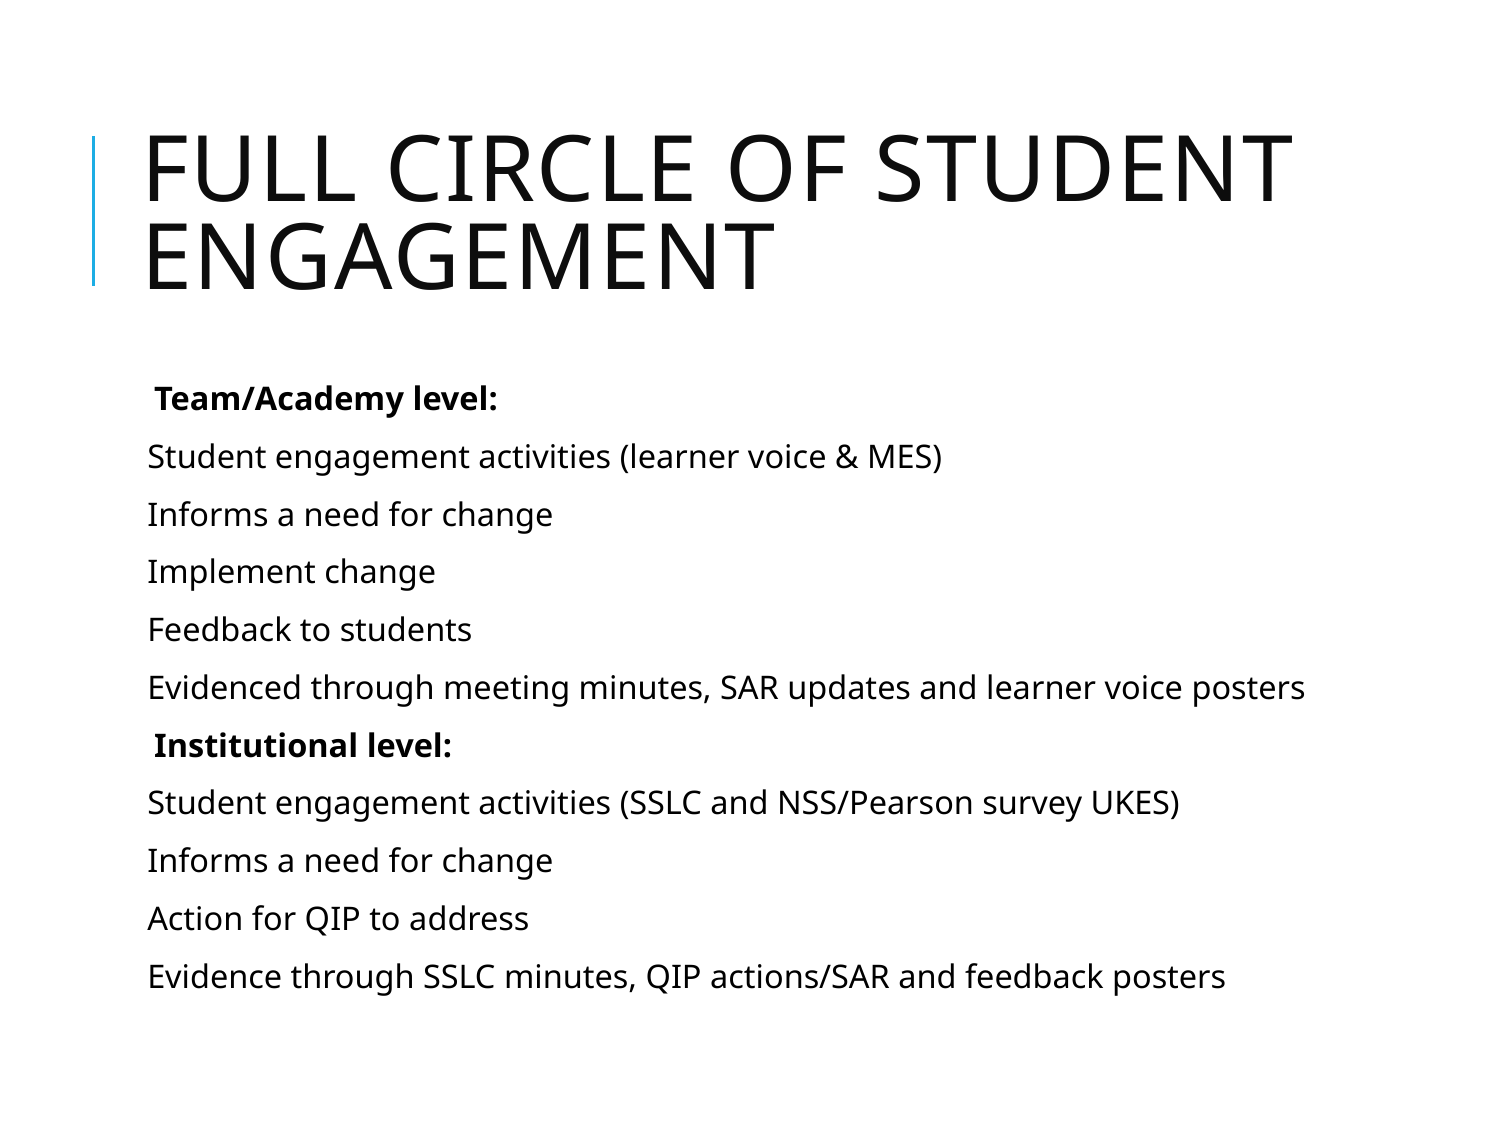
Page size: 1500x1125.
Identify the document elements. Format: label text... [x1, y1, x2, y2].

title Full circle of Student Engagement [126, 96, 1322, 342]
list Team/Academy level: Student engagement activities (learner voice & MES) Informs a need for change Implement change Feedback to students Evidenced through meeting minutes, SAR updates and learner voice posters Institutional level: Student engagement activities (SSLC and NSS/Pearson survey UKES) Informs a need for change Action for QIP to address Evidence through SSLC minutes, QIP actions/SAR and feedback posters [126, 375, 1322, 1035]
